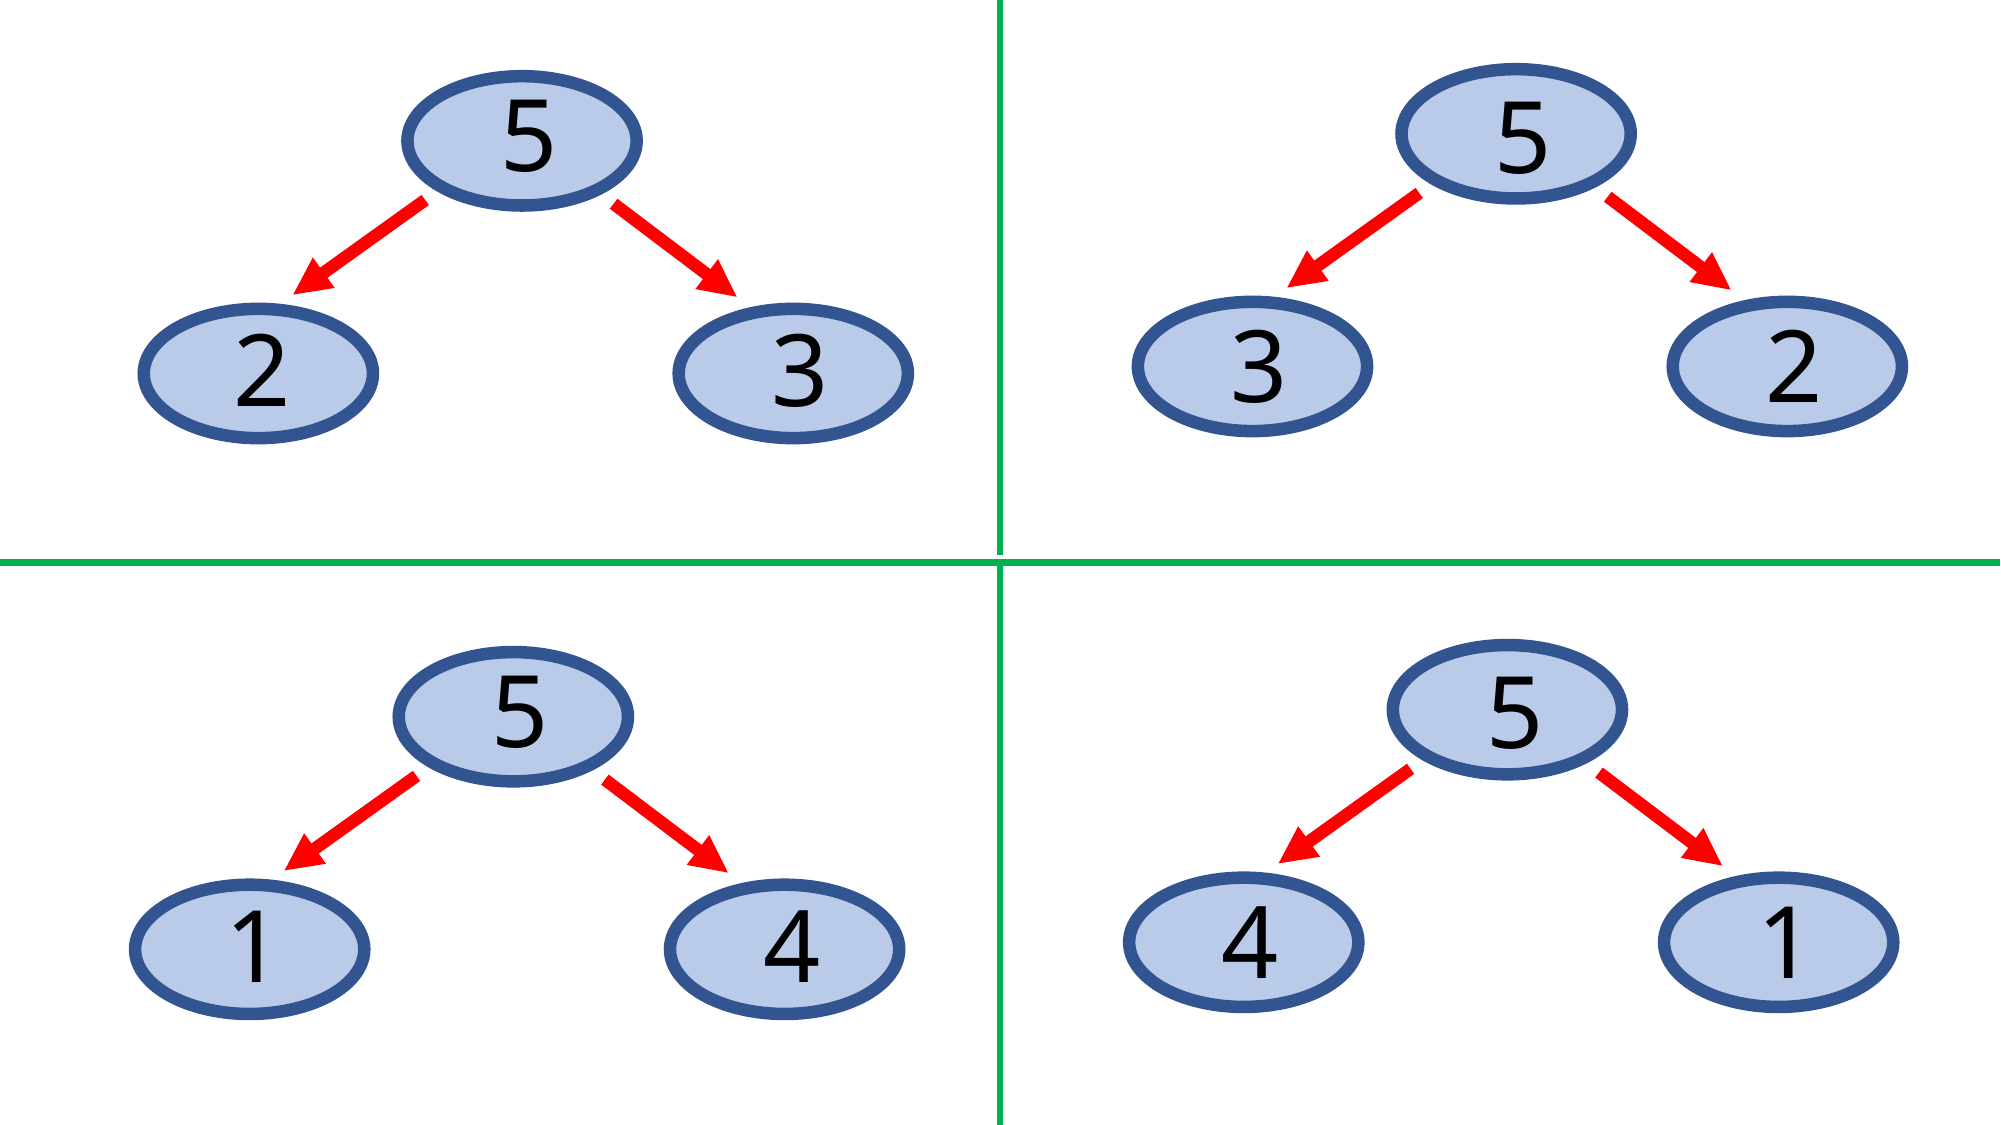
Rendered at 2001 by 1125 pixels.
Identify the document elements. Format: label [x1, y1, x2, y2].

text_box [1672, 294, 1902, 432]
text_box [135, 874, 365, 1014]
text_box [604, 779, 728, 873]
text_box [143, 299, 373, 439]
text_box [1607, 196, 1731, 290]
text_box [1287, 193, 1420, 288]
text_box [1392, 641, 1623, 778]
text_box [1137, 294, 1368, 432]
text_box [1664, 870, 1894, 1008]
text_box [407, 64, 637, 206]
text_box [678, 299, 908, 439]
text_box [669, 874, 900, 1014]
text_box [398, 640, 628, 782]
text_box [613, 203, 737, 297]
text_box [1401, 65, 1631, 202]
text_box [1129, 870, 1359, 1008]
text_box [1599, 772, 1723, 866]
text_box [293, 200, 426, 295]
text_box [1278, 768, 1411, 864]
text_box [284, 775, 417, 871]
